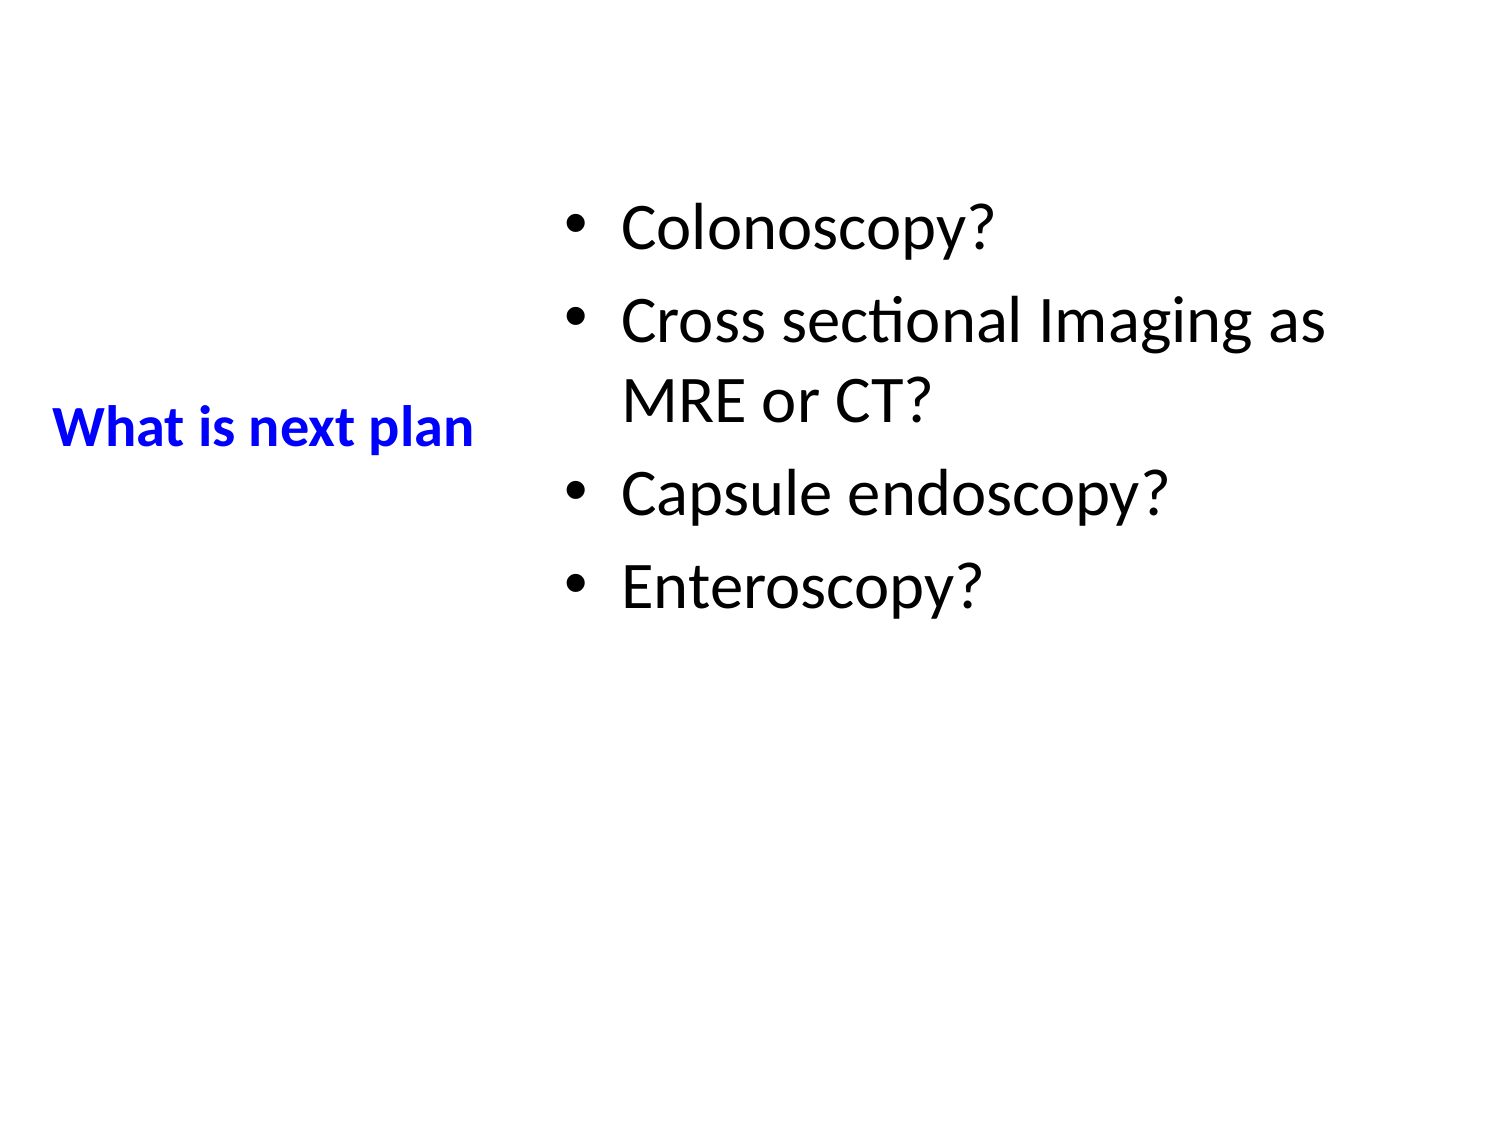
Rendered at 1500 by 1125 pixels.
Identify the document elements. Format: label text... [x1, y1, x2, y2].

title What is next plan [37, 275, 531, 466]
list Colonoscopy? Cross sectional Imaging as MRE or CT? Capsule endoscopy? Enteroscopy? [549, 174, 1389, 781]
